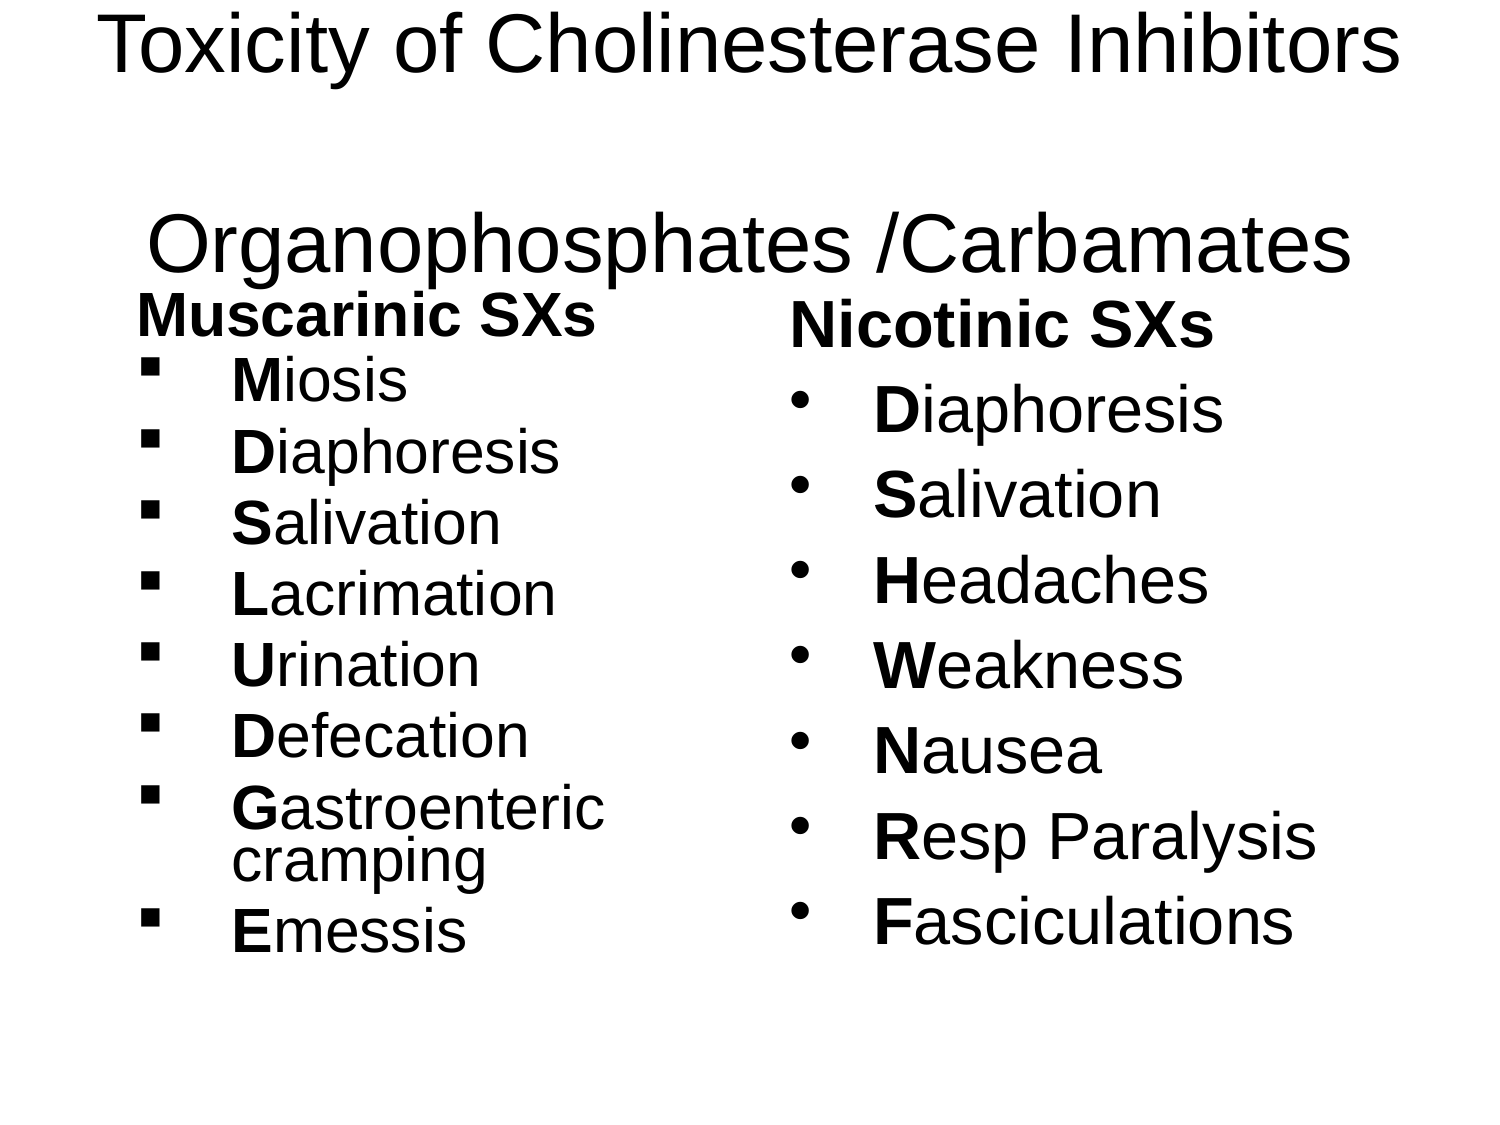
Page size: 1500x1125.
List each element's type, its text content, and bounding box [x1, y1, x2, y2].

text_box Nicotinic SXs Diaphoresis Salivation Headaches Weakness Nausea Resp Paralysis Fasciculations [774, 282, 1388, 1025]
list Muscarinic SXs Miosis Diaphoresis Salivation Lacrimation Urination Defecation Gastroenteric cramping Emessis [112, 287, 713, 1030]
title Toxicity of Cholinesterase Inhibitors Organophosphates /Carbamates [75, 45, 1425, 233]
